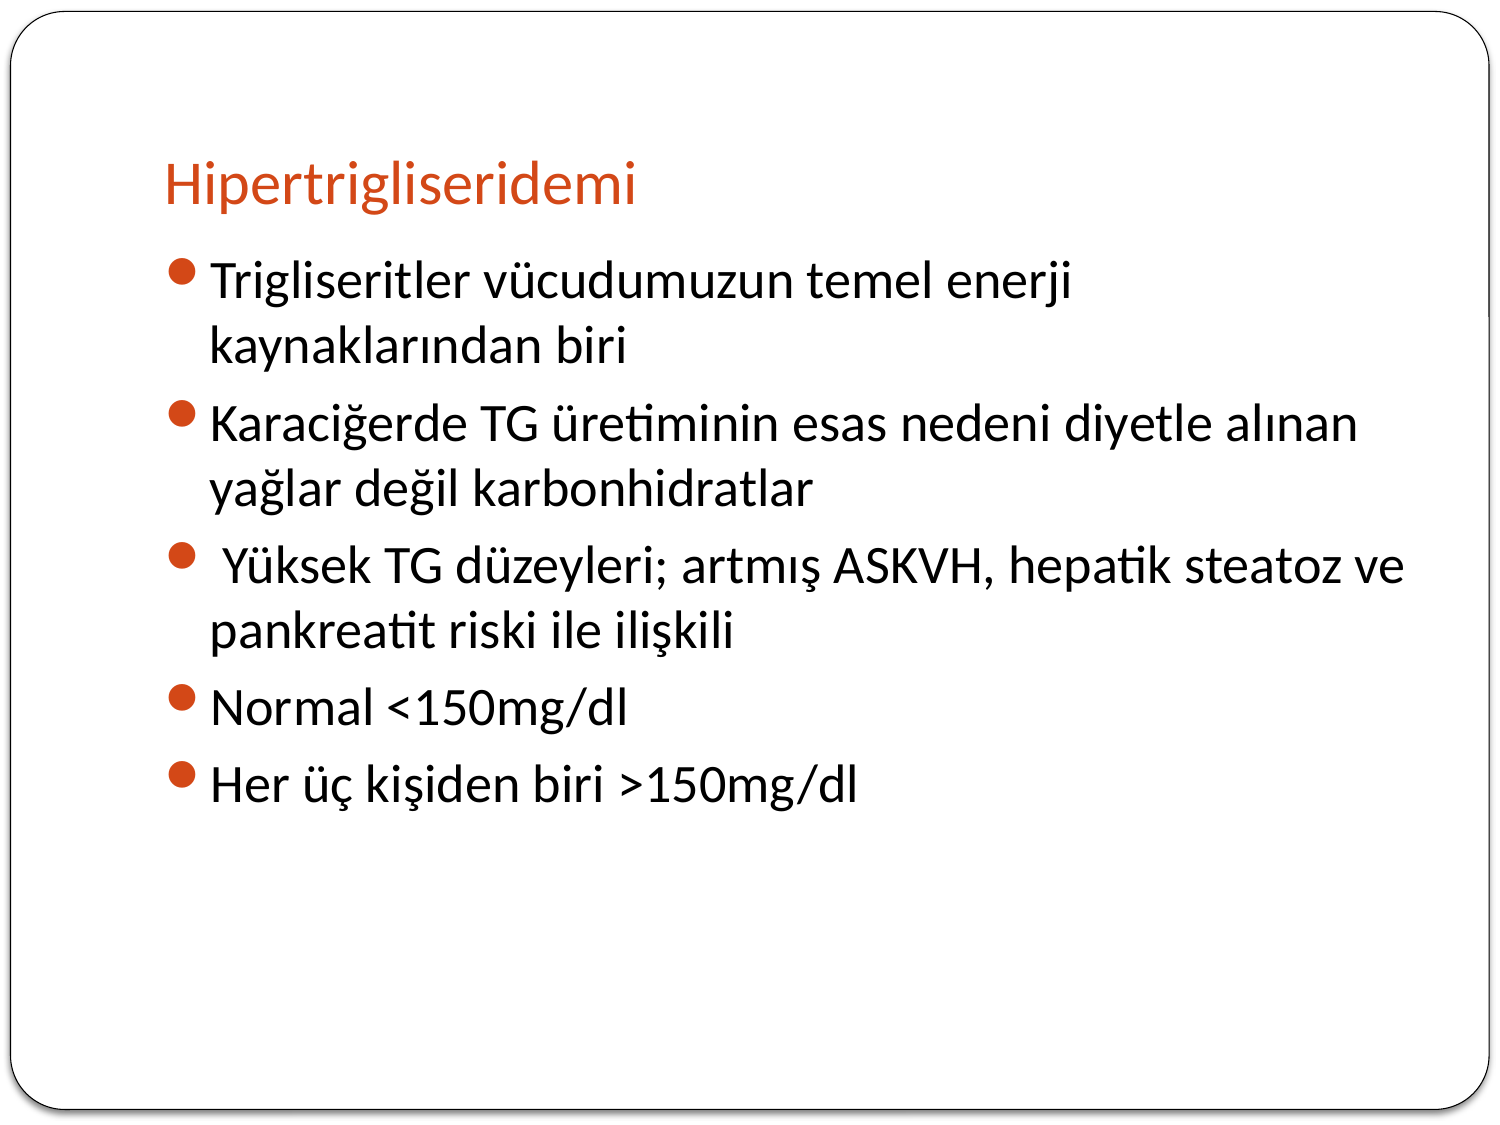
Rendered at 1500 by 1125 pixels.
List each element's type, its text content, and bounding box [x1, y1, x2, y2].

title Hipertrigliseridemi [150, 45, 1425, 233]
list Trigliseritler vücudumuzun temel enerji kaynaklarından biri Karaciğerde TG üretiminin esas nedeni diyetle alınan yağlar değil karbonhidratlar Yüksek TG düzeyleri; artmış ASKVH, hepatik steatoz ve pankreatit riski ile ilişkili Normal <150mg/dl Her üç kişiden biri >150mg/dl [150, 237, 1425, 988]
